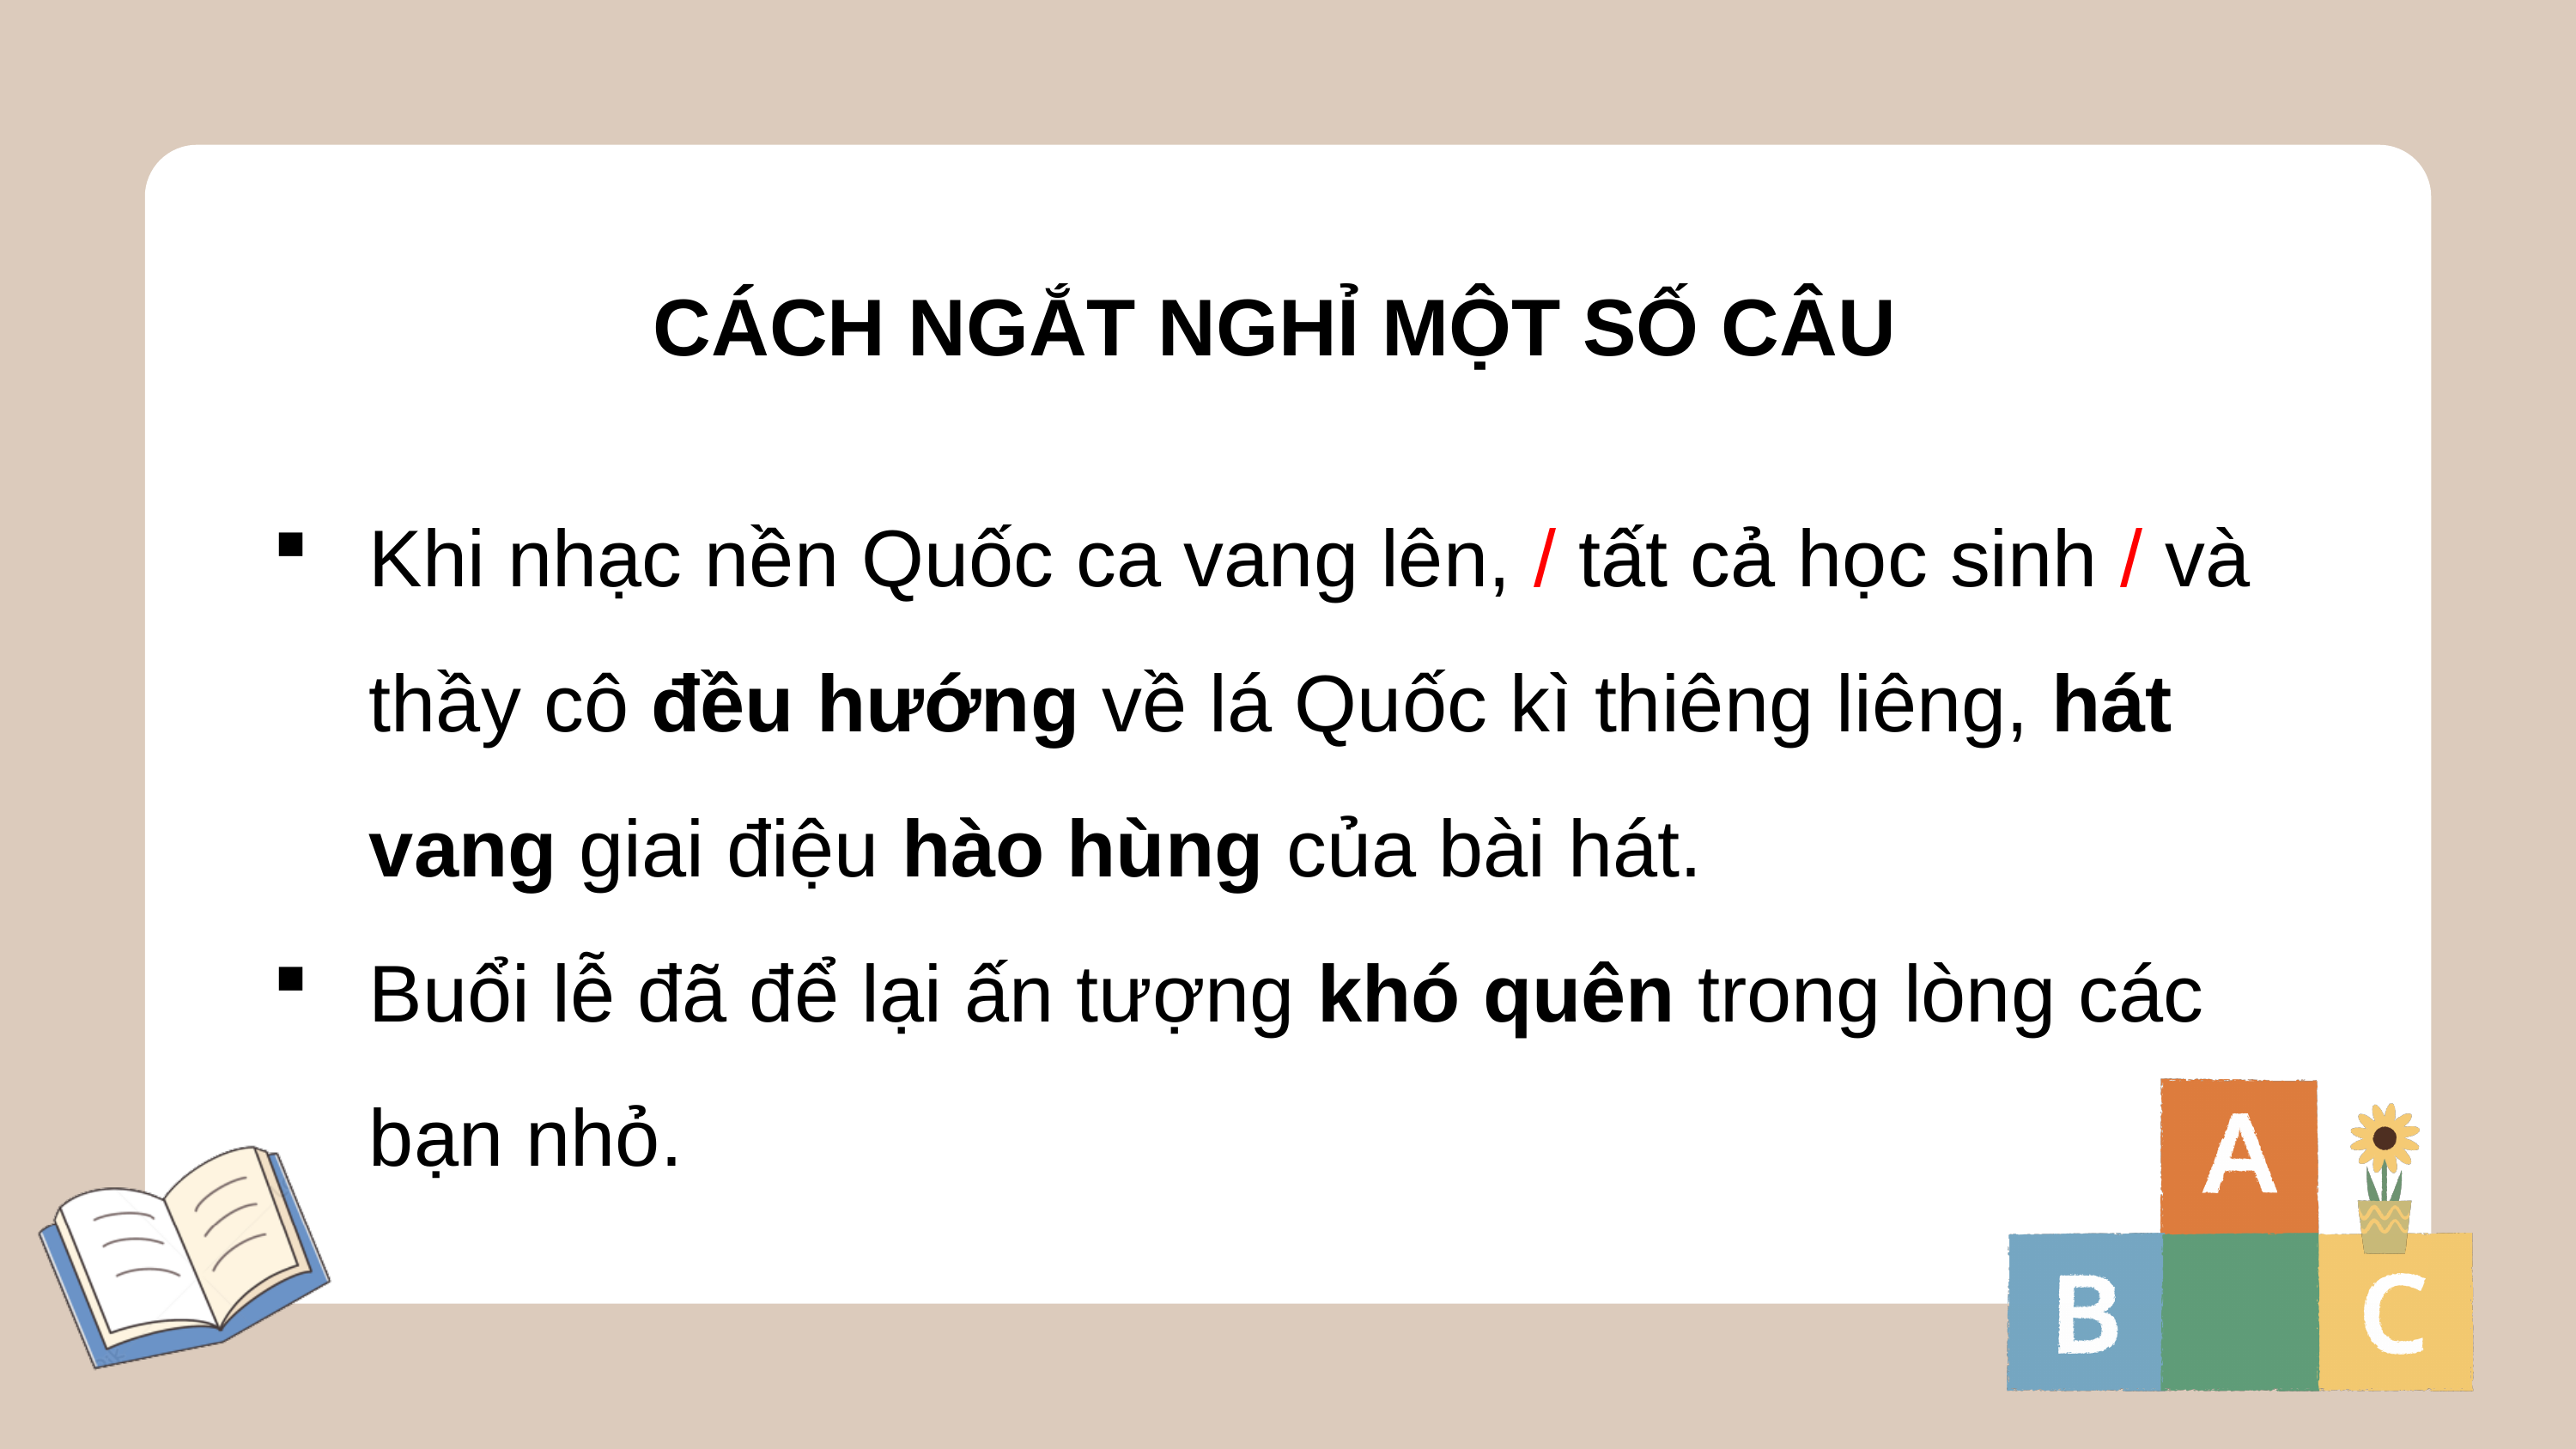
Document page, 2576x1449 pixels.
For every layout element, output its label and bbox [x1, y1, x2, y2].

picture [2007, 1078, 2474, 1391]
picture [0, 1058, 381, 1412]
text_box [144, 144, 2432, 1304]
